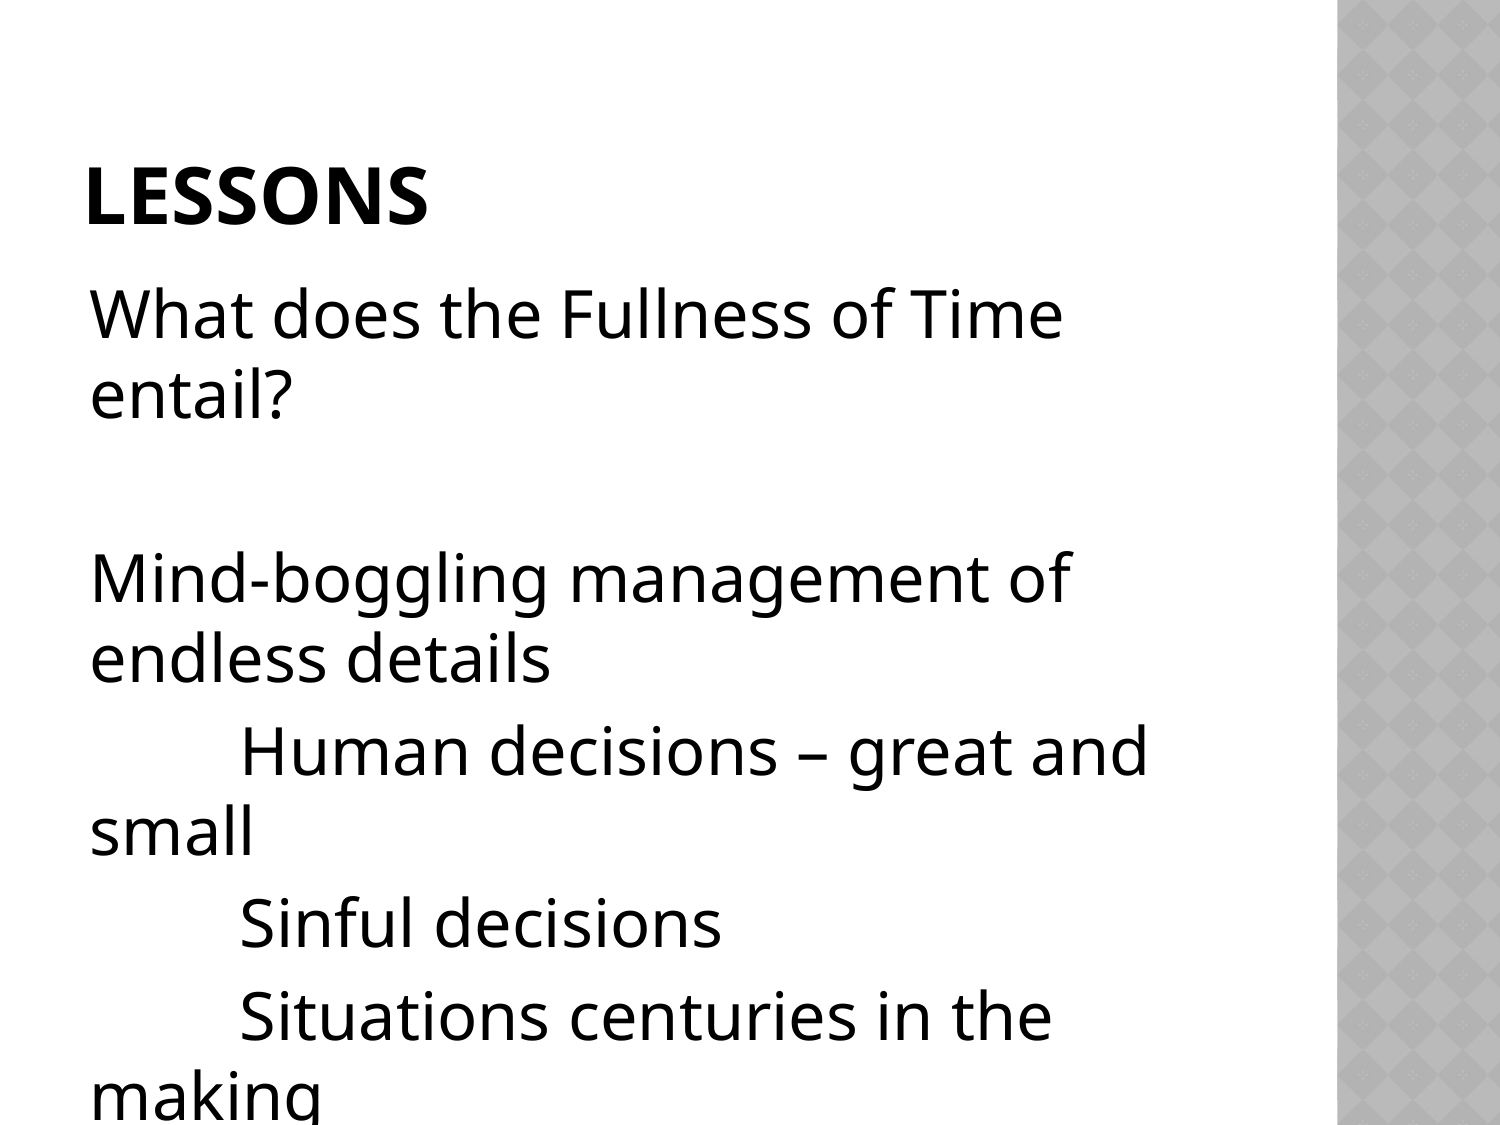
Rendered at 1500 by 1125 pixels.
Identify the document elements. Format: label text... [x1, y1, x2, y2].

list What does the Fullness of Time entail? Mind-boggling management of endless details Human decisions – great and small Sinful decisions Situations centuries in the making [75, 264, 1263, 1059]
title lessons [75, 52, 1263, 240]
